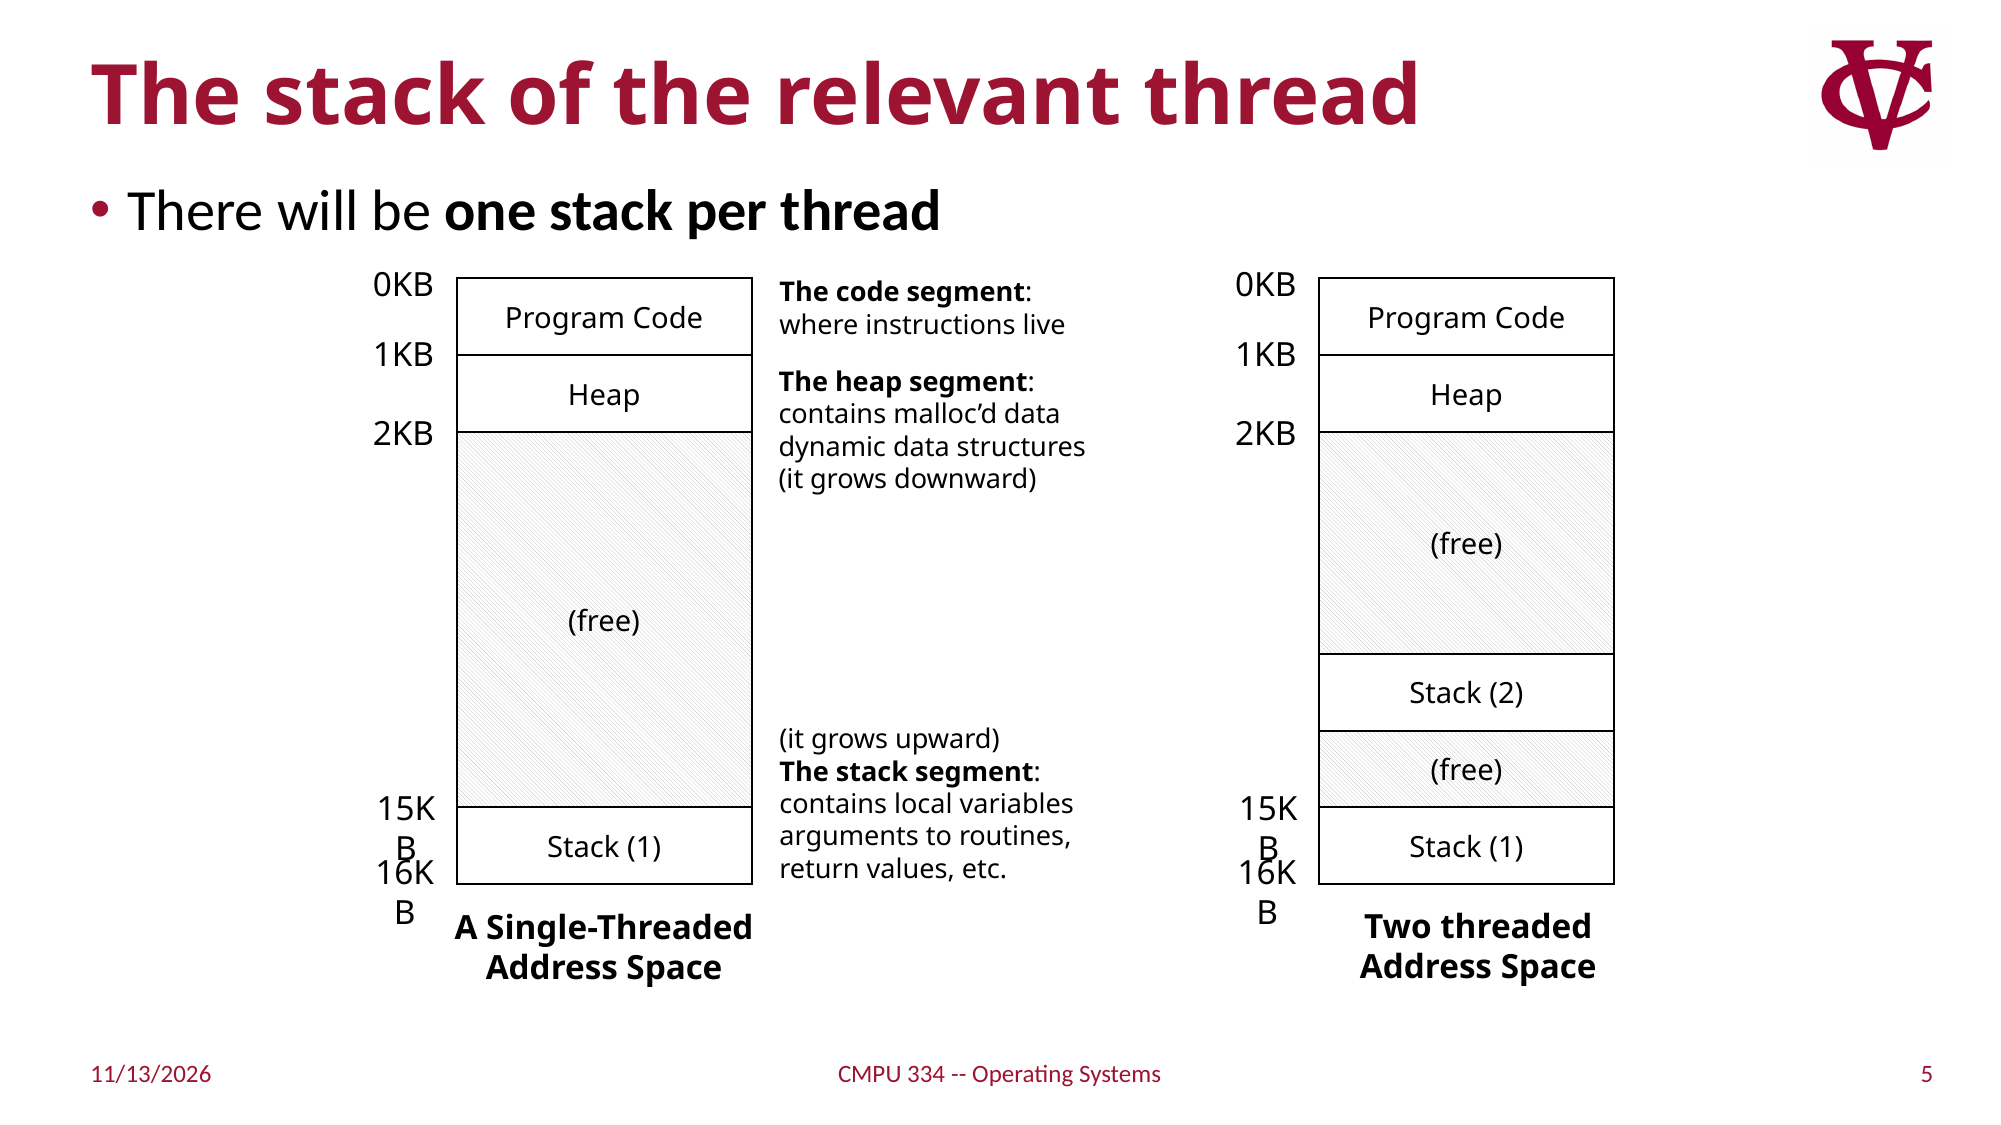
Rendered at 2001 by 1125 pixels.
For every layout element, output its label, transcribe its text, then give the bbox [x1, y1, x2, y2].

slide_number 5 [1384, 1042, 1949, 1103]
footer CMPU 334 -- Operating Systems [662, 1042, 1338, 1103]
list There will be one stack per thread [75, 172, 1925, 991]
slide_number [75, 1042, 640, 1103]
text_box A Single-Threaded Address Space [373, 900, 835, 994]
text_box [350, 255, 1107, 900]
text_box Two threaded Address Space [1248, 897, 1709, 993]
picture [1809, 24, 1949, 164]
title The stack of the relevant thread [75, 41, 1793, 155]
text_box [1212, 255, 1615, 900]
